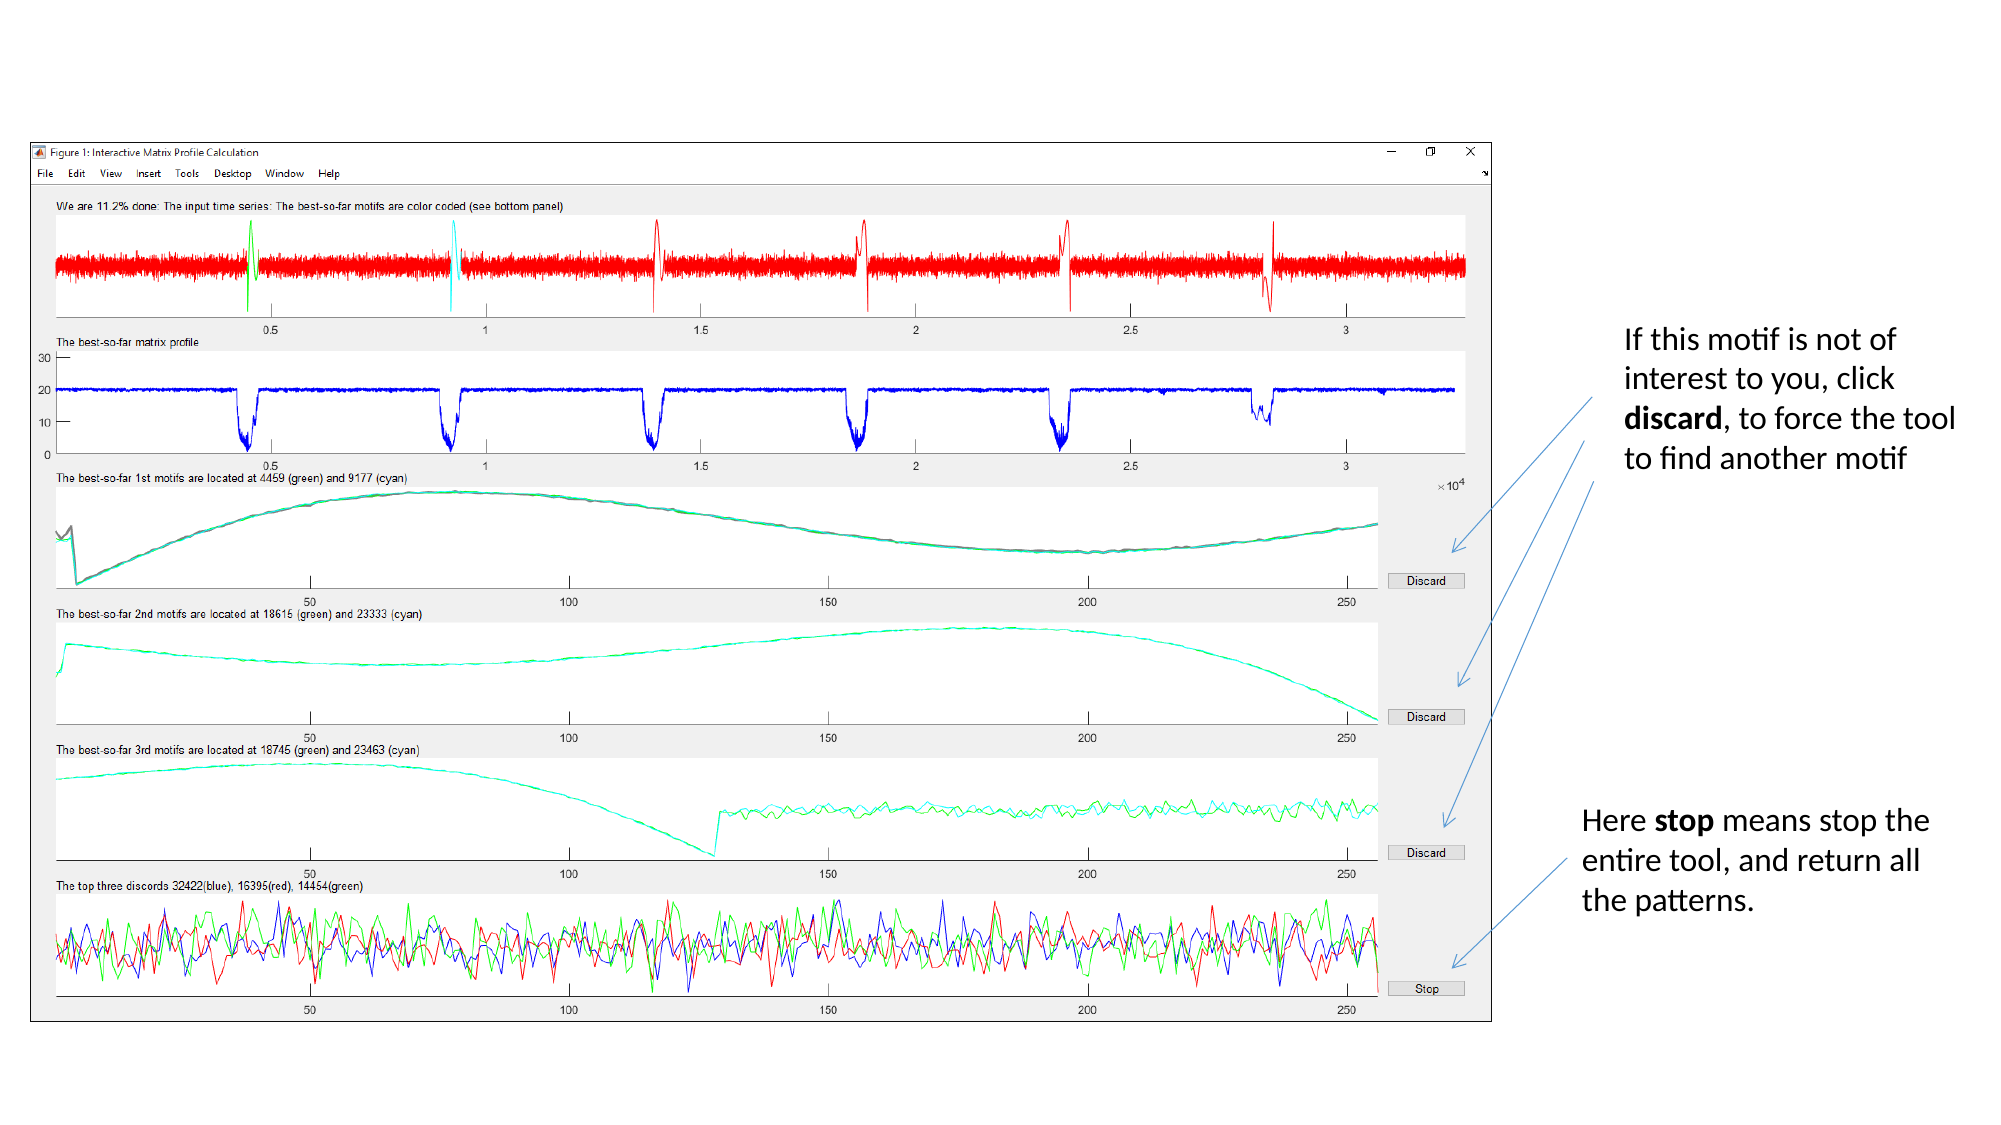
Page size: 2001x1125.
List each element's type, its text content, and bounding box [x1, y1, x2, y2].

text_box Here stop means stop the entire tool, and return all the patterns. [1567, 790, 1958, 926]
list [30, 142, 1492, 1022]
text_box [1457, 440, 1585, 481]
text_box If this motif is not of interest to you, click discard, to force the tool to find another motif [1609, 309, 2000, 484]
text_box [1443, 481, 1594, 829]
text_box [1451, 396, 1593, 481]
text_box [1451, 858, 1568, 969]
